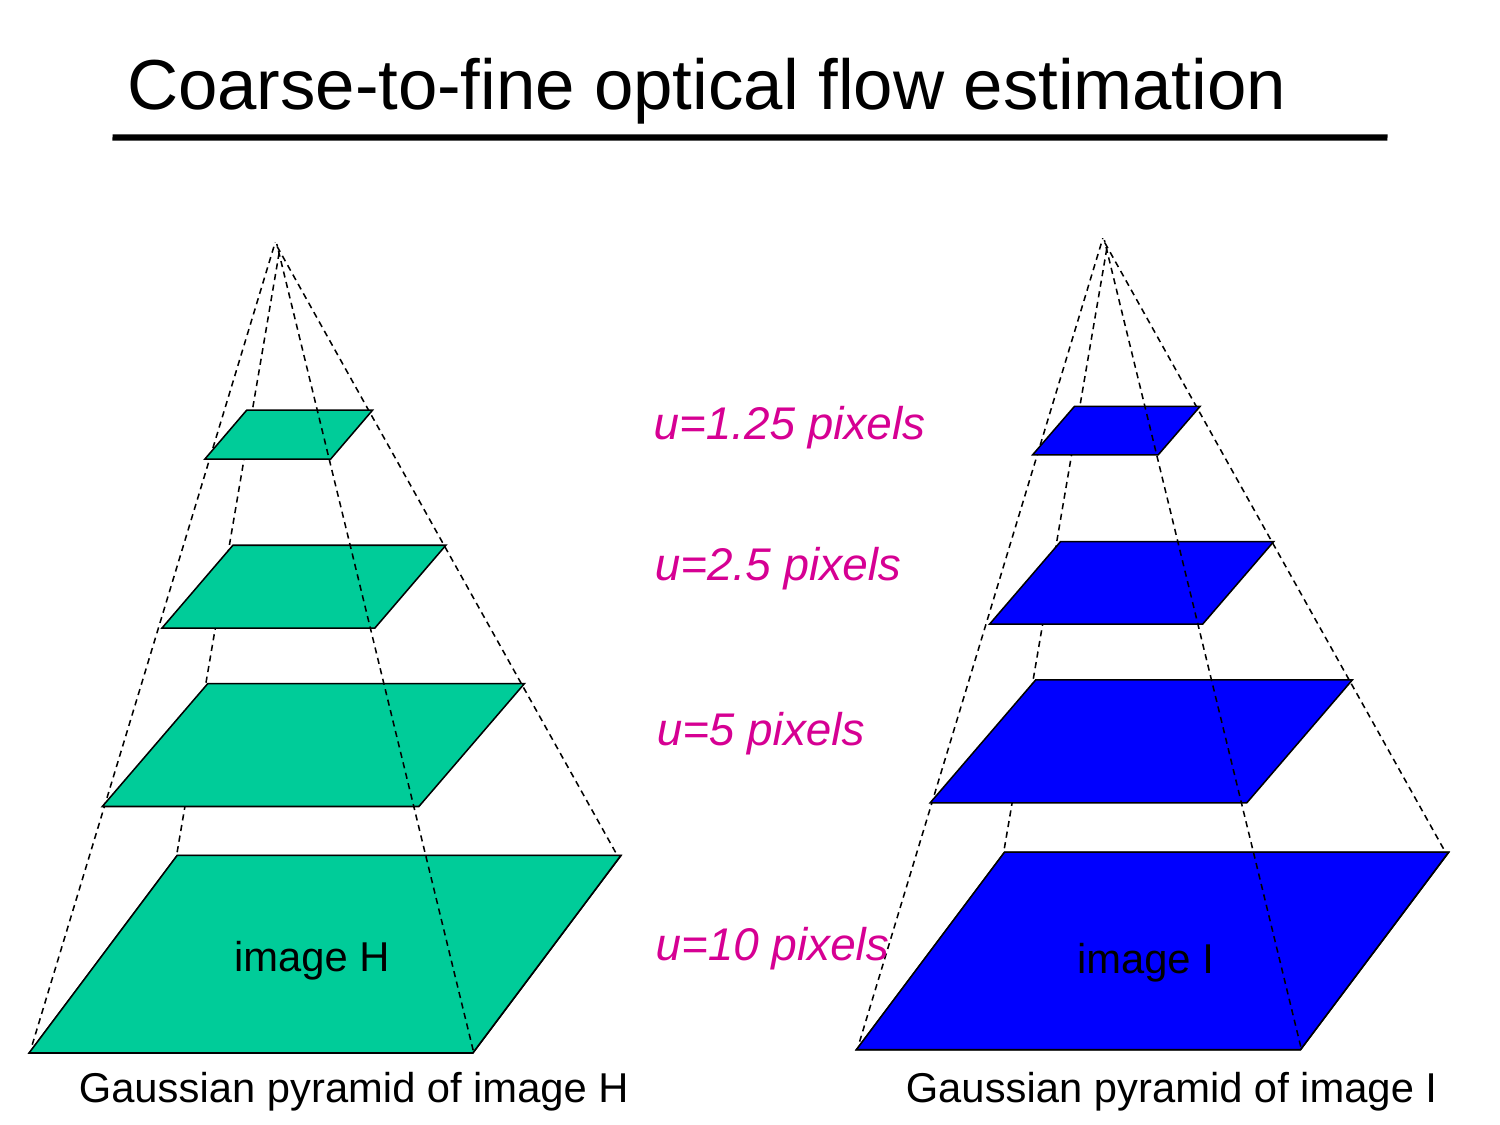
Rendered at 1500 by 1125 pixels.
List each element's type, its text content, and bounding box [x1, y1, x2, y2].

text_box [28, 238, 1456, 1112]
title Coarse-to-fine optical flow estimation [112, 12, 1388, 150]
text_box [647, 385, 932, 977]
